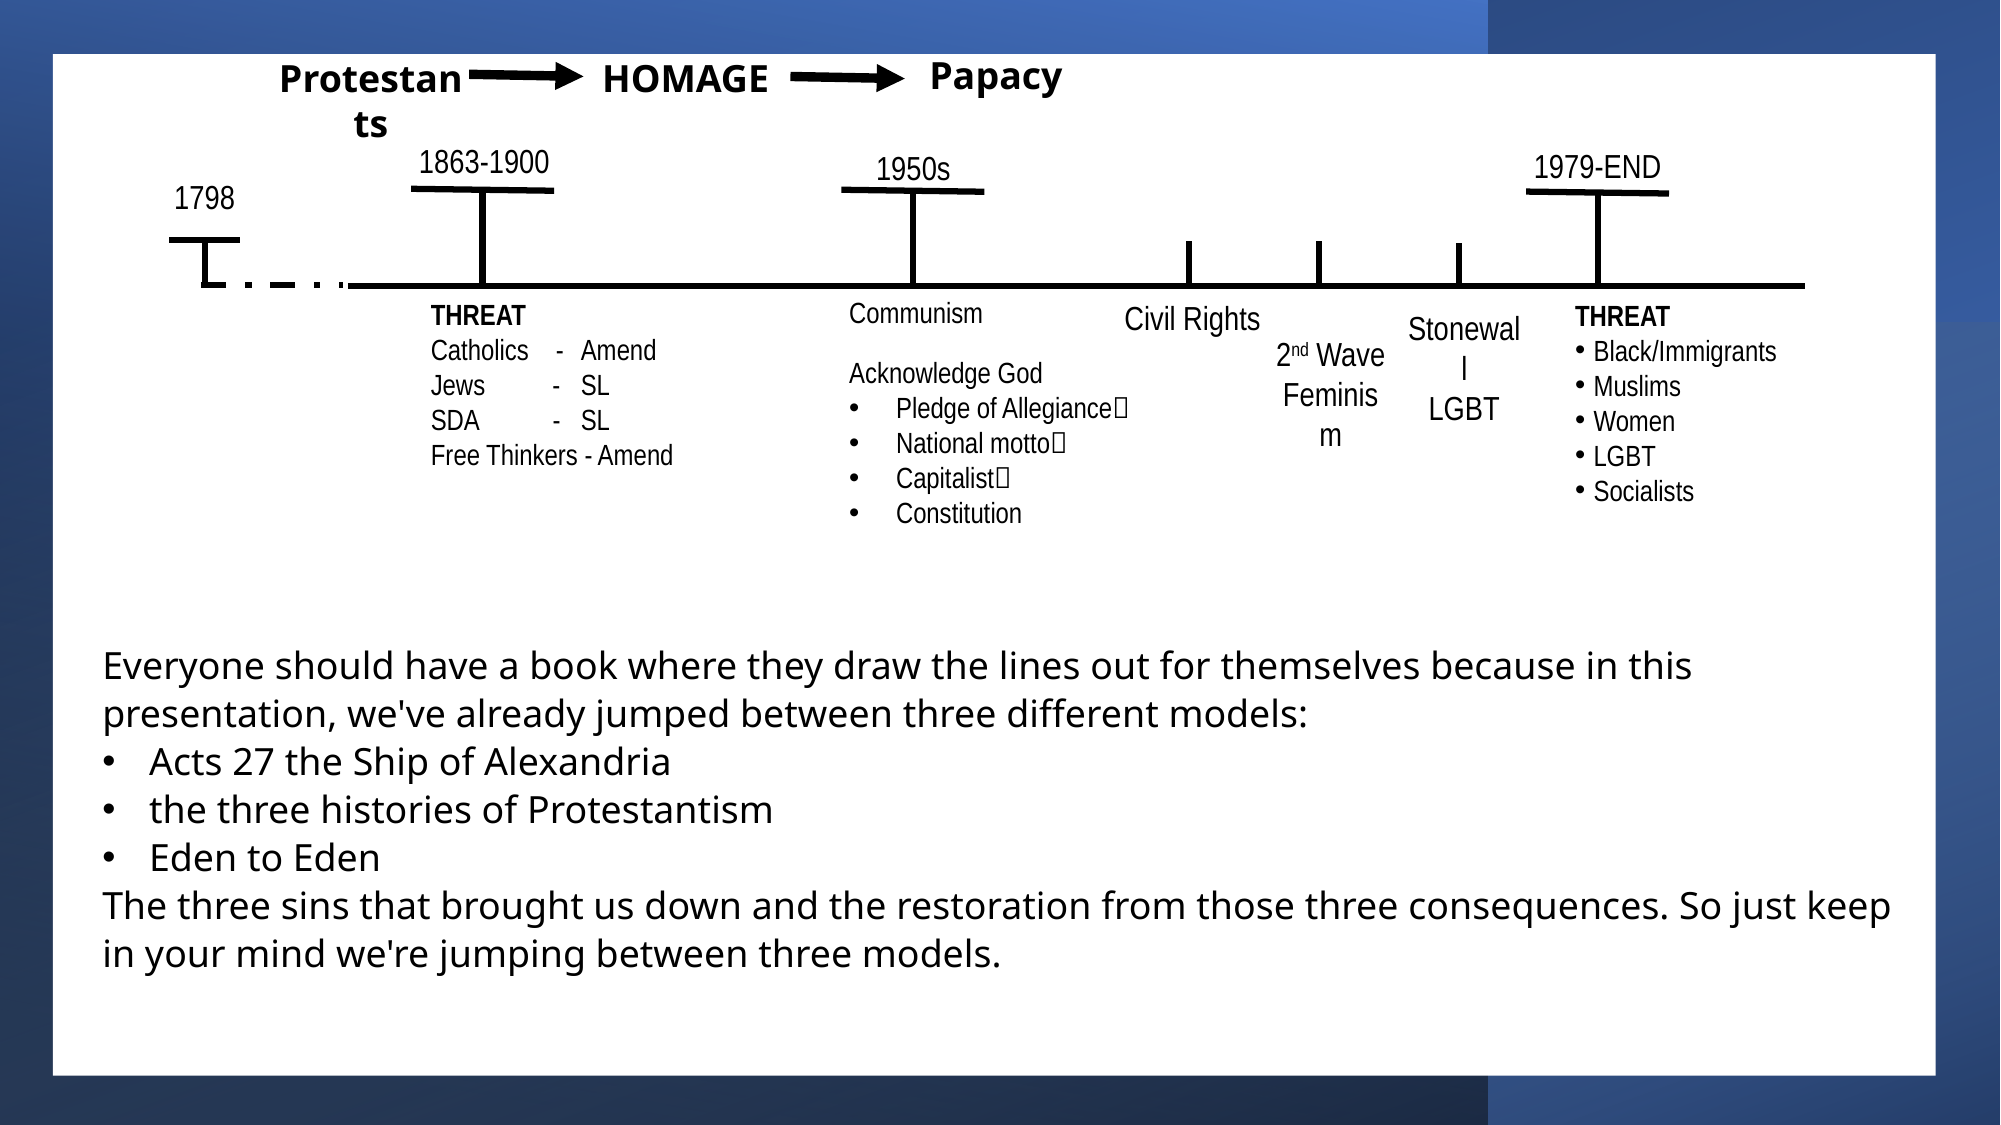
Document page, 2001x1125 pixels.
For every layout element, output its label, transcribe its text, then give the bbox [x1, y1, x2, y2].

text_box Protestants [268, 48, 474, 115]
text_box Communism Acknowledge God Pledge of Allegiance National motto Capitalist Constitution [834, 287, 1154, 537]
text_box 1950s [849, 140, 978, 188]
text_box THREAT Black/Immigrants Muslims Women LGBT Socialists [1560, 289, 1863, 515]
text_box [0, 321, 2000, 1125]
text_box Everyone should have a book where they draw the lines out for themselves because in this presentation, we've already jumped between three different models: Acts 27 the Ship of Alexandria the three histories of Protestantism Eden to Eden The three sins that brought us down and the restoration from those three consequences. So just keep in your mind we're jumping between three models. [87, 631, 1913, 983]
text_box [1489, 0, 2000, 321]
text_box 1798 [149, 169, 260, 224]
text_box Papacy [893, 45, 1099, 115]
text_box Civil Rights [1108, 289, 1277, 345]
text_box 1863-1900 [401, 132, 568, 187]
text_box HOMAGE [576, 49, 795, 122]
text_box Stonewall LGBT [1390, 299, 1539, 434]
text_box [52, 54, 1936, 1076]
text_box [0, 0, 1489, 321]
text_box 2nd Wave Feminism [1256, 325, 1405, 461]
text_box 1979-END [1500, 137, 1696, 193]
text_box THREAT Catholics - Amend Jews - SL SDA - SL Free Thinkers - Amend [416, 289, 719, 479]
